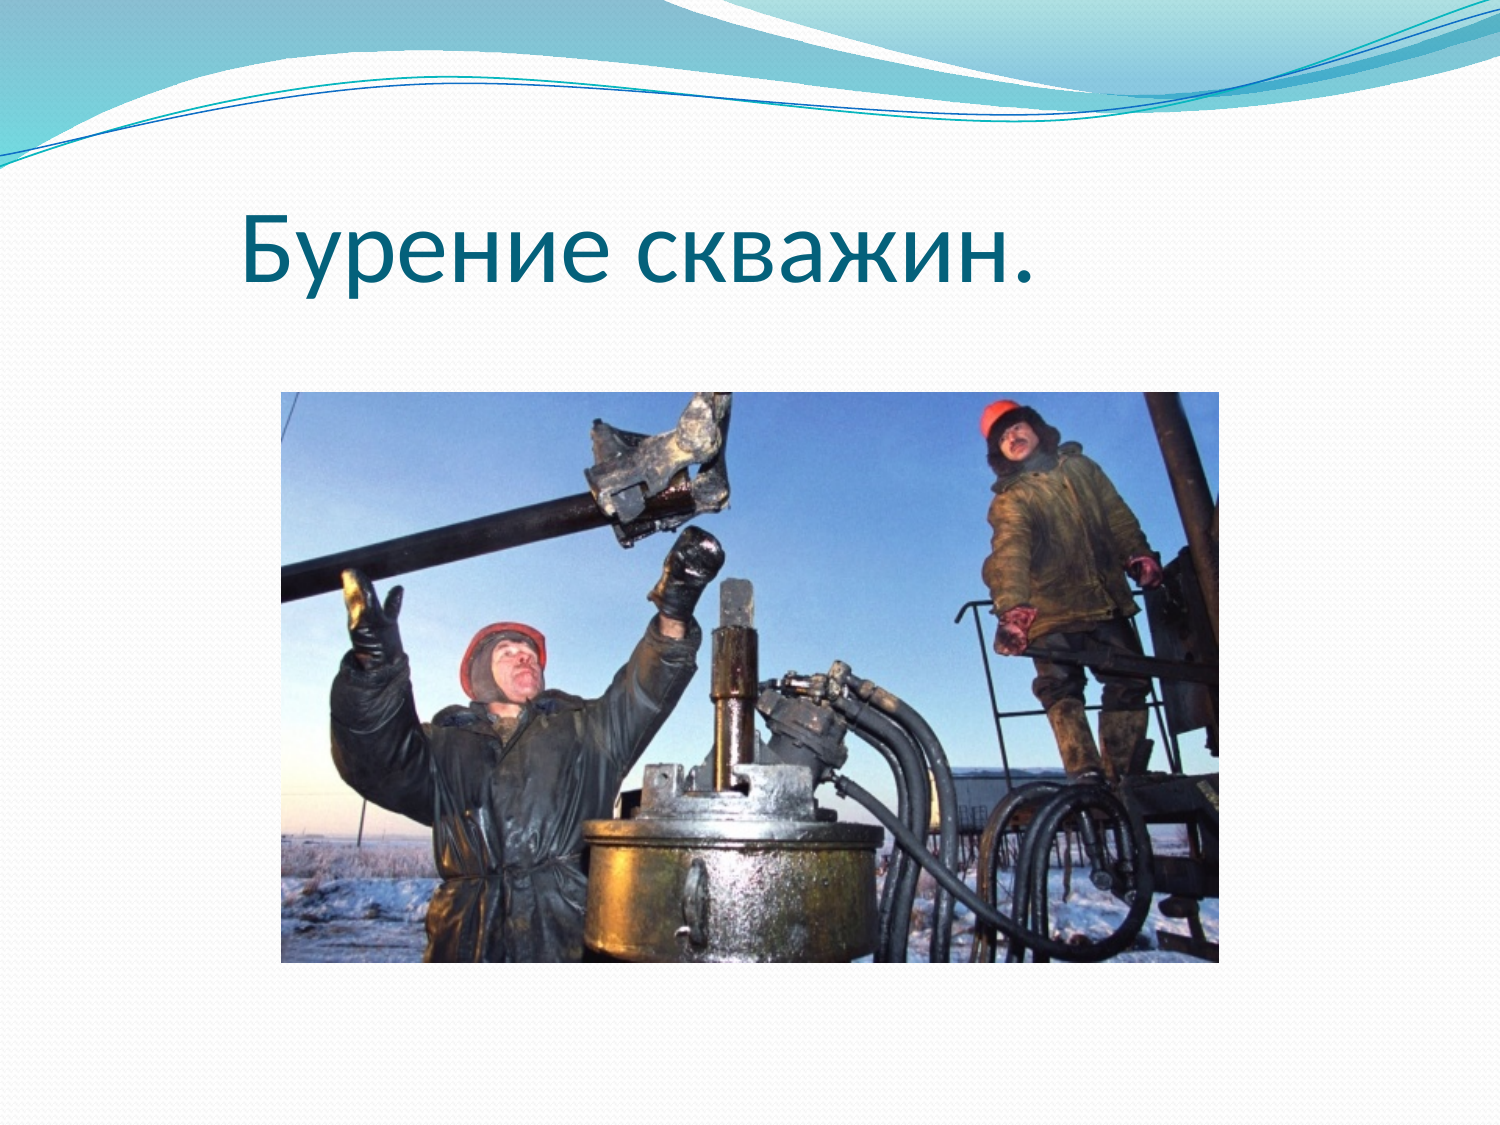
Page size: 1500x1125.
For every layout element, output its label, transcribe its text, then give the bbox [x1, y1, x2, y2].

title Бурение скважин. [75, 115, 1425, 303]
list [281, 392, 1219, 963]
